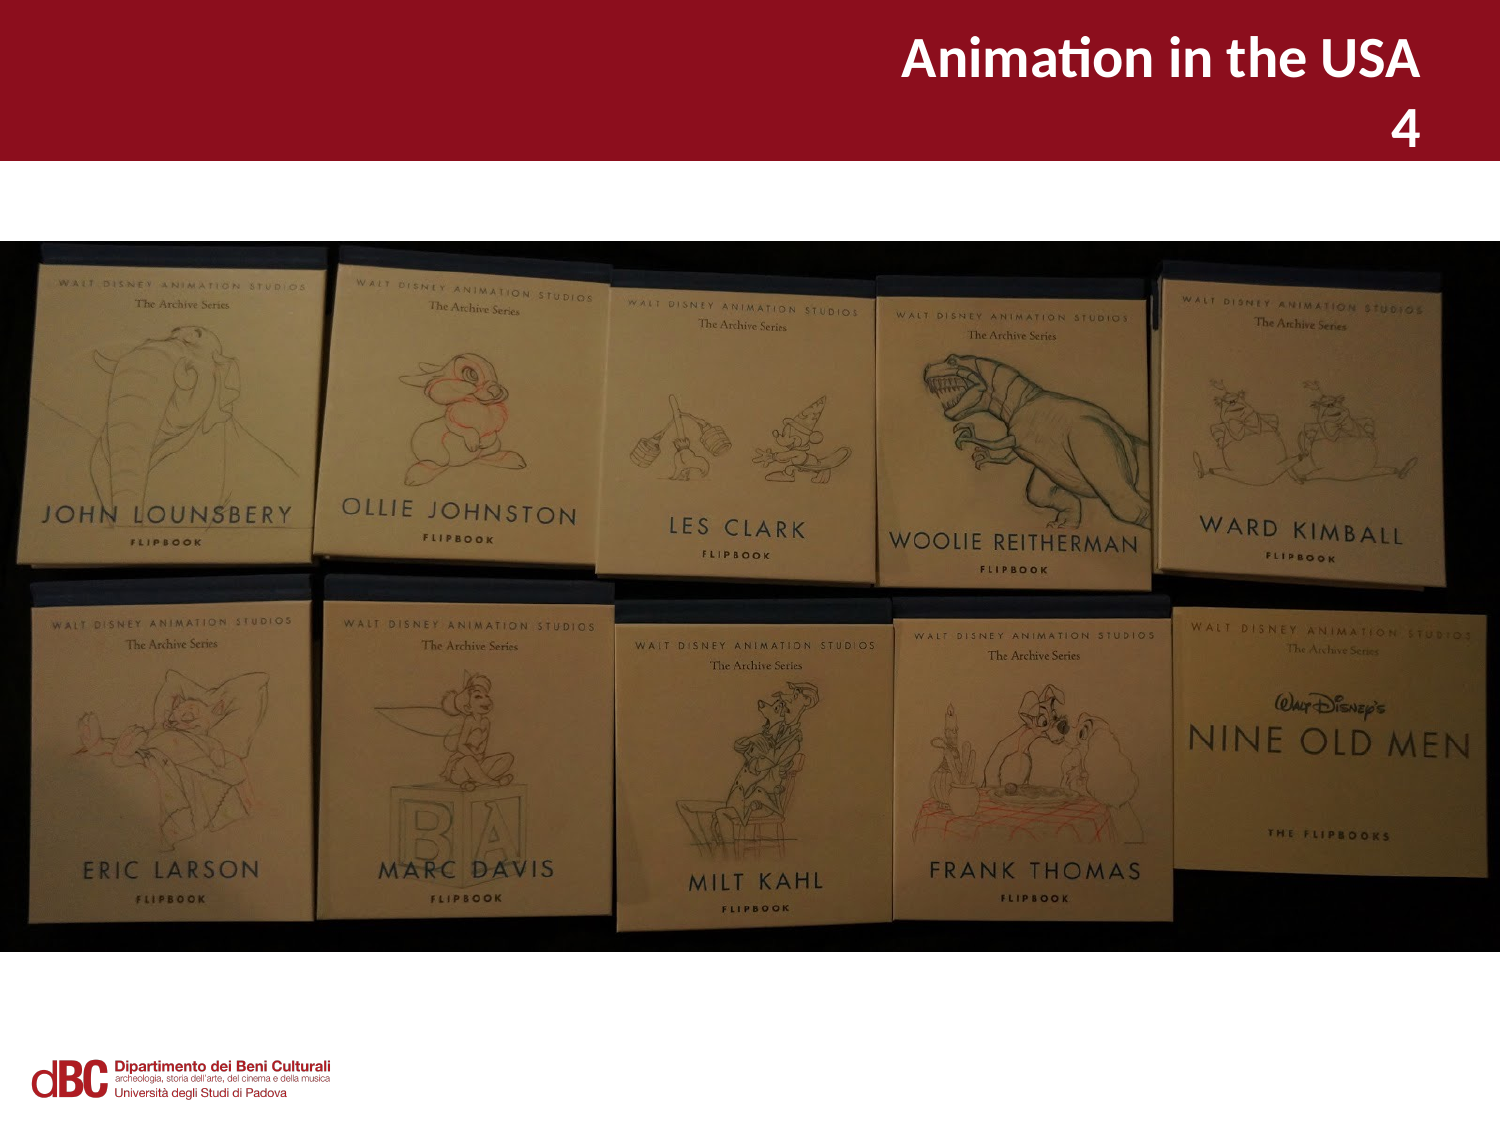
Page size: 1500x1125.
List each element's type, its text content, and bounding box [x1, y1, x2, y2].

text_box [0, 0, 1500, 161]
picture [29, 1058, 337, 1104]
text_box Animation in the USA 4 Walt Disney 2 [858, 19, 1421, 135]
picture [0, 240, 1500, 952]
